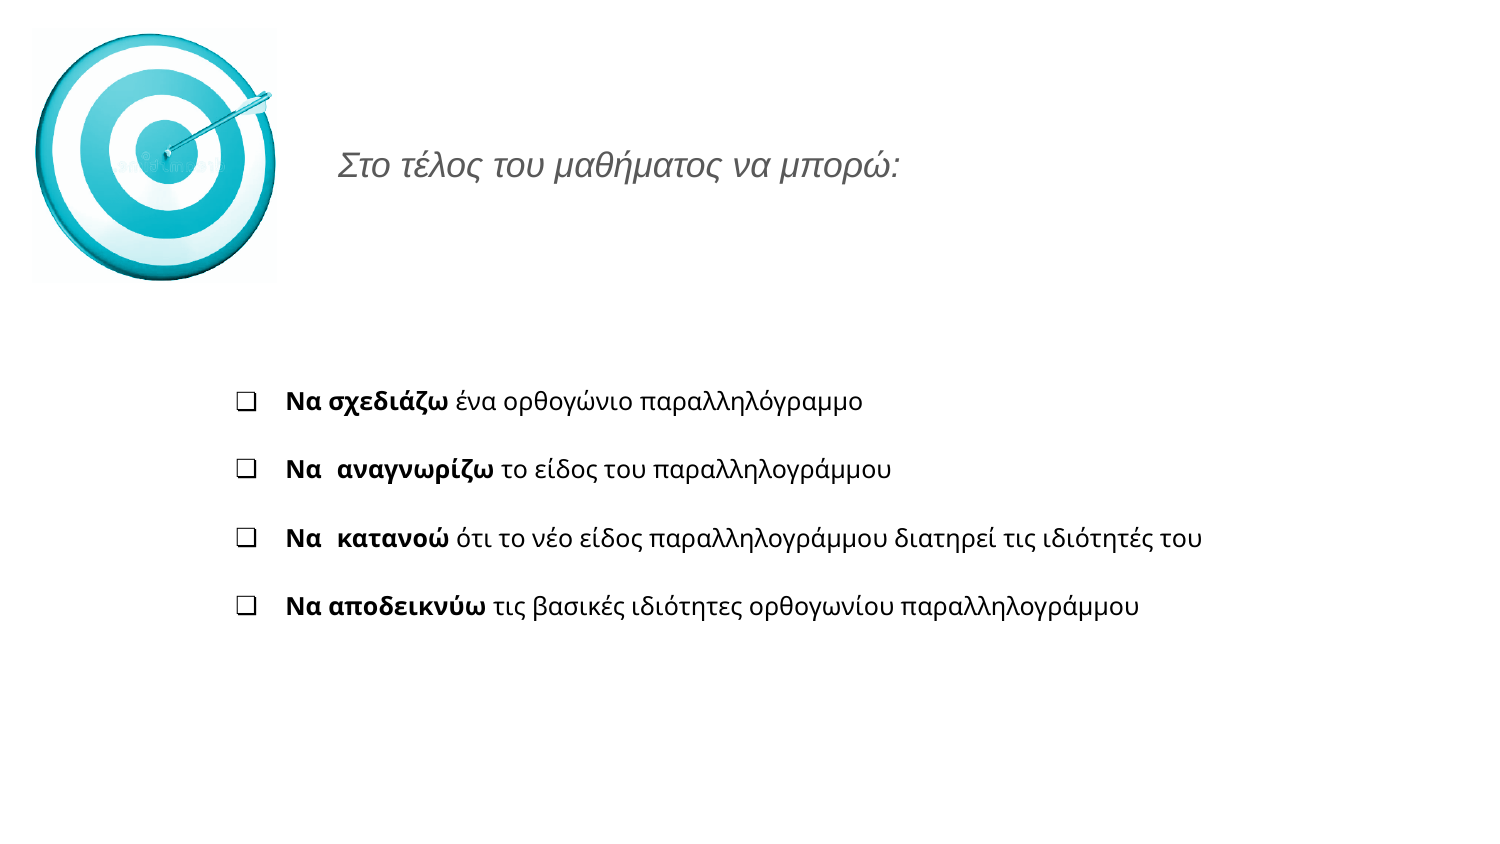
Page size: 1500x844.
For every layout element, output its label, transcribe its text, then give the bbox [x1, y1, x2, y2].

picture [32, 28, 277, 283]
list ­ Να σχεδιάζω ένα ορθογώνιο παραλληλόγραμμο ­Να αναγνωρίζω το είδος του παραλληλογράμμου ­Να κατανοώ ότι το νέο είδος παραλληλογράμμου διατηρεί τις ιδιότητές του ­Να αποδεικνύω τις βασικές ιδιότητες ορθογωνίου παραλληλογράμμου [195, 282, 1431, 658]
text_box Στο τέλος του μαθήματος να μπορώ: [323, 127, 954, 201]
